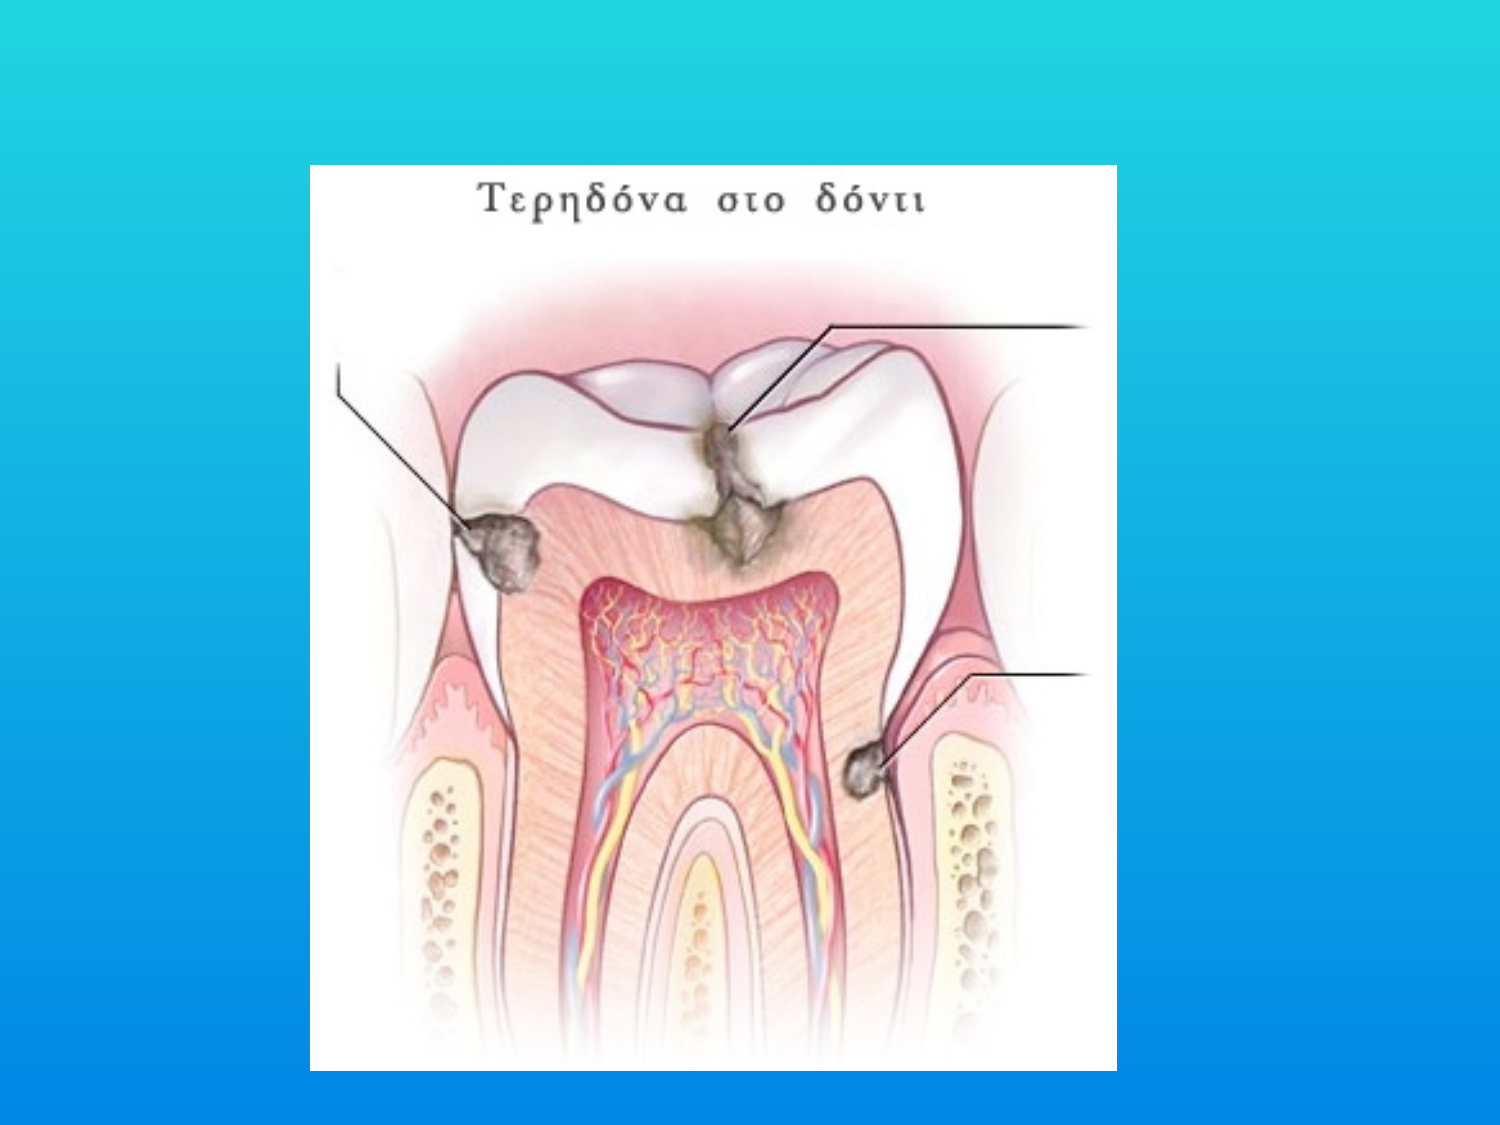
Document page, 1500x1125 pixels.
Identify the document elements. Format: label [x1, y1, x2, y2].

picture [0, 165, 1500, 1071]
picture [305, 891, 309, 902]
